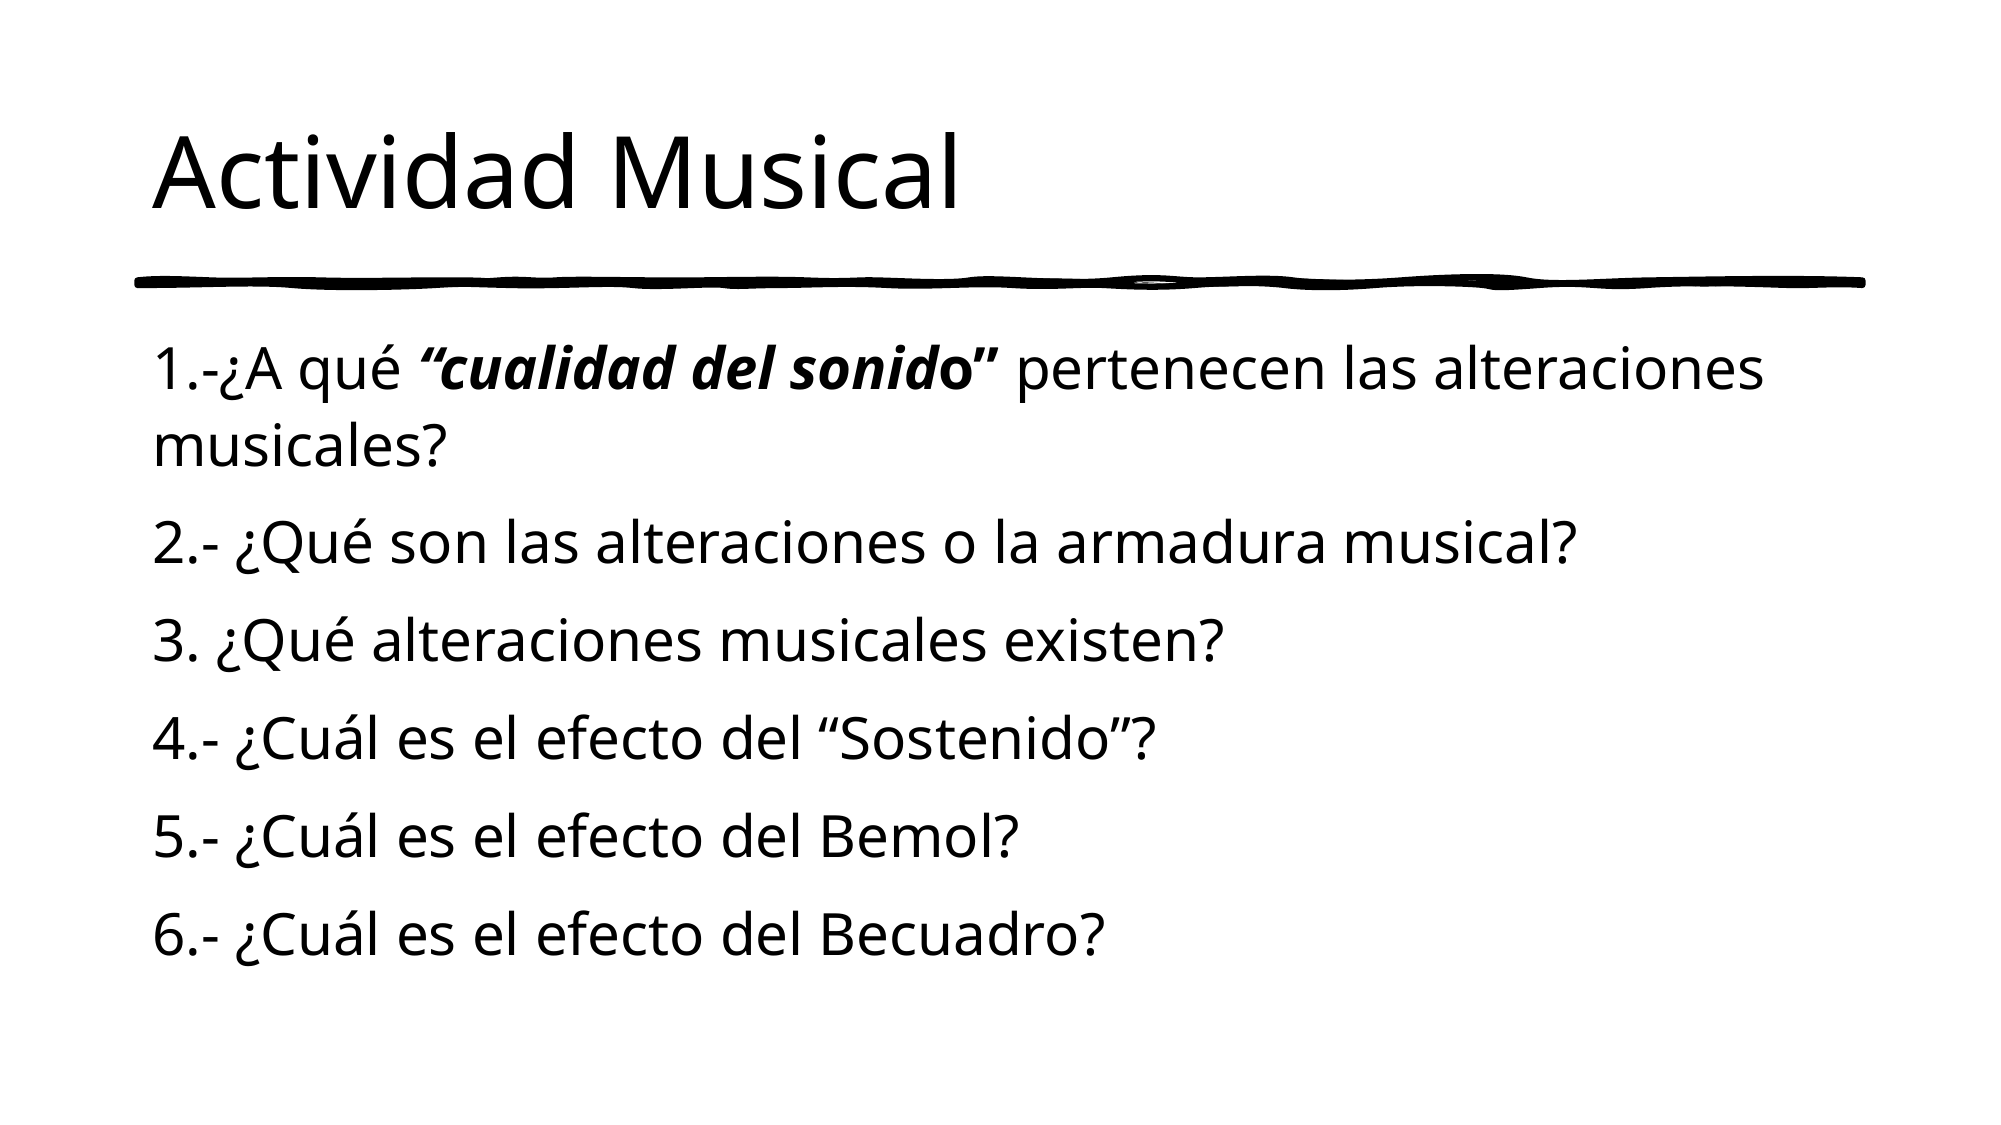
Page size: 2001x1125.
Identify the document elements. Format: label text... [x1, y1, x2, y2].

list 1.-¿A qué “cualidad del sonido” pertenecen las alteraciones musicales? 2.- ¿Qué son las alteraciones o la armadura musical? 3. ¿Qué alteraciones musicales existen? 4.- ¿Cuál es el efecto del “Sostenido”? 5.- ¿Cuál es el efecto del Bemol? 6.- ¿Cuál es el efecto del Becuadro? [137, 316, 1863, 1014]
title Actividad Musical [137, 59, 1863, 278]
